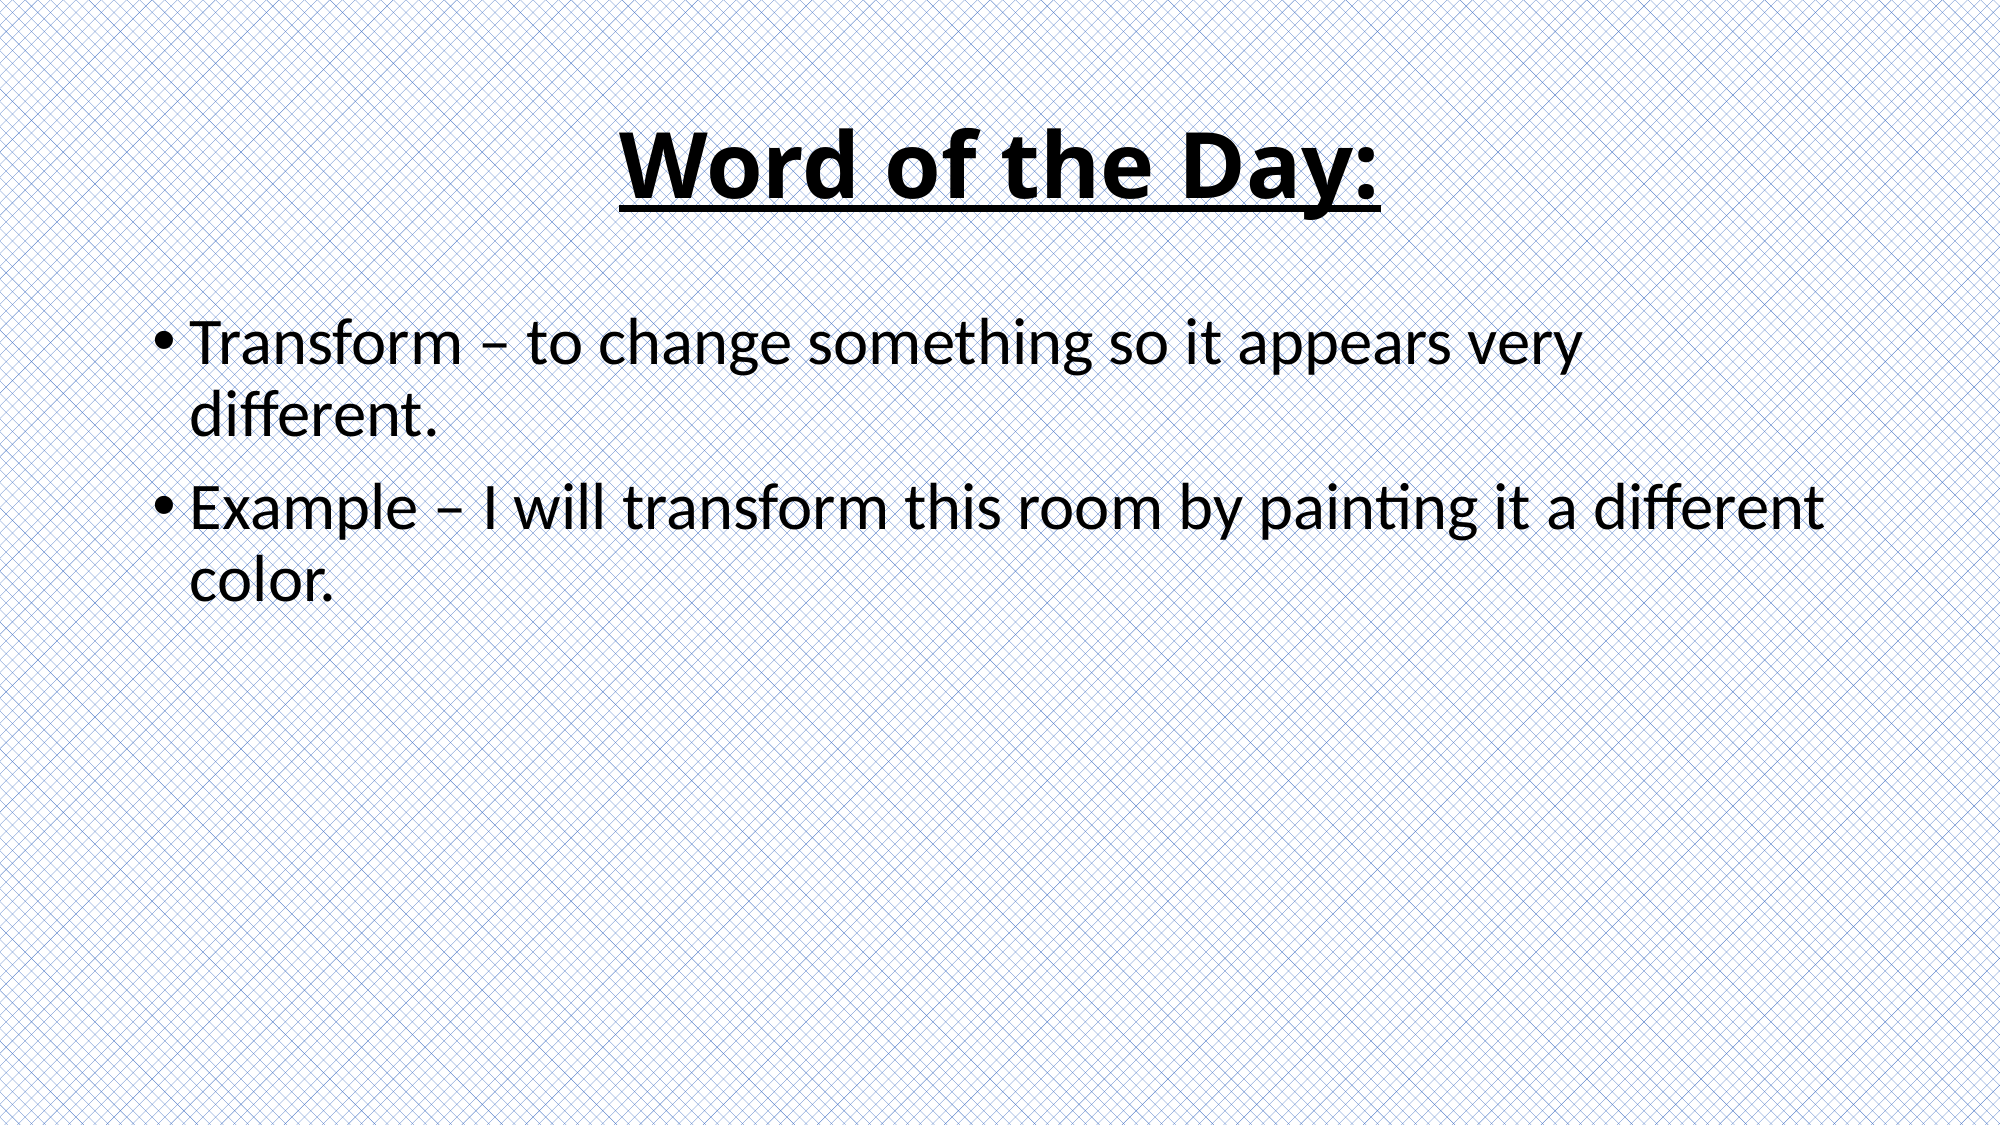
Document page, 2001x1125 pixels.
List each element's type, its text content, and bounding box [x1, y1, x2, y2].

title Word of the Day: [137, 59, 1863, 278]
list Transform – to change something so it appears very different. Example – I will transform this room by painting it a different color. [137, 299, 1863, 1014]
